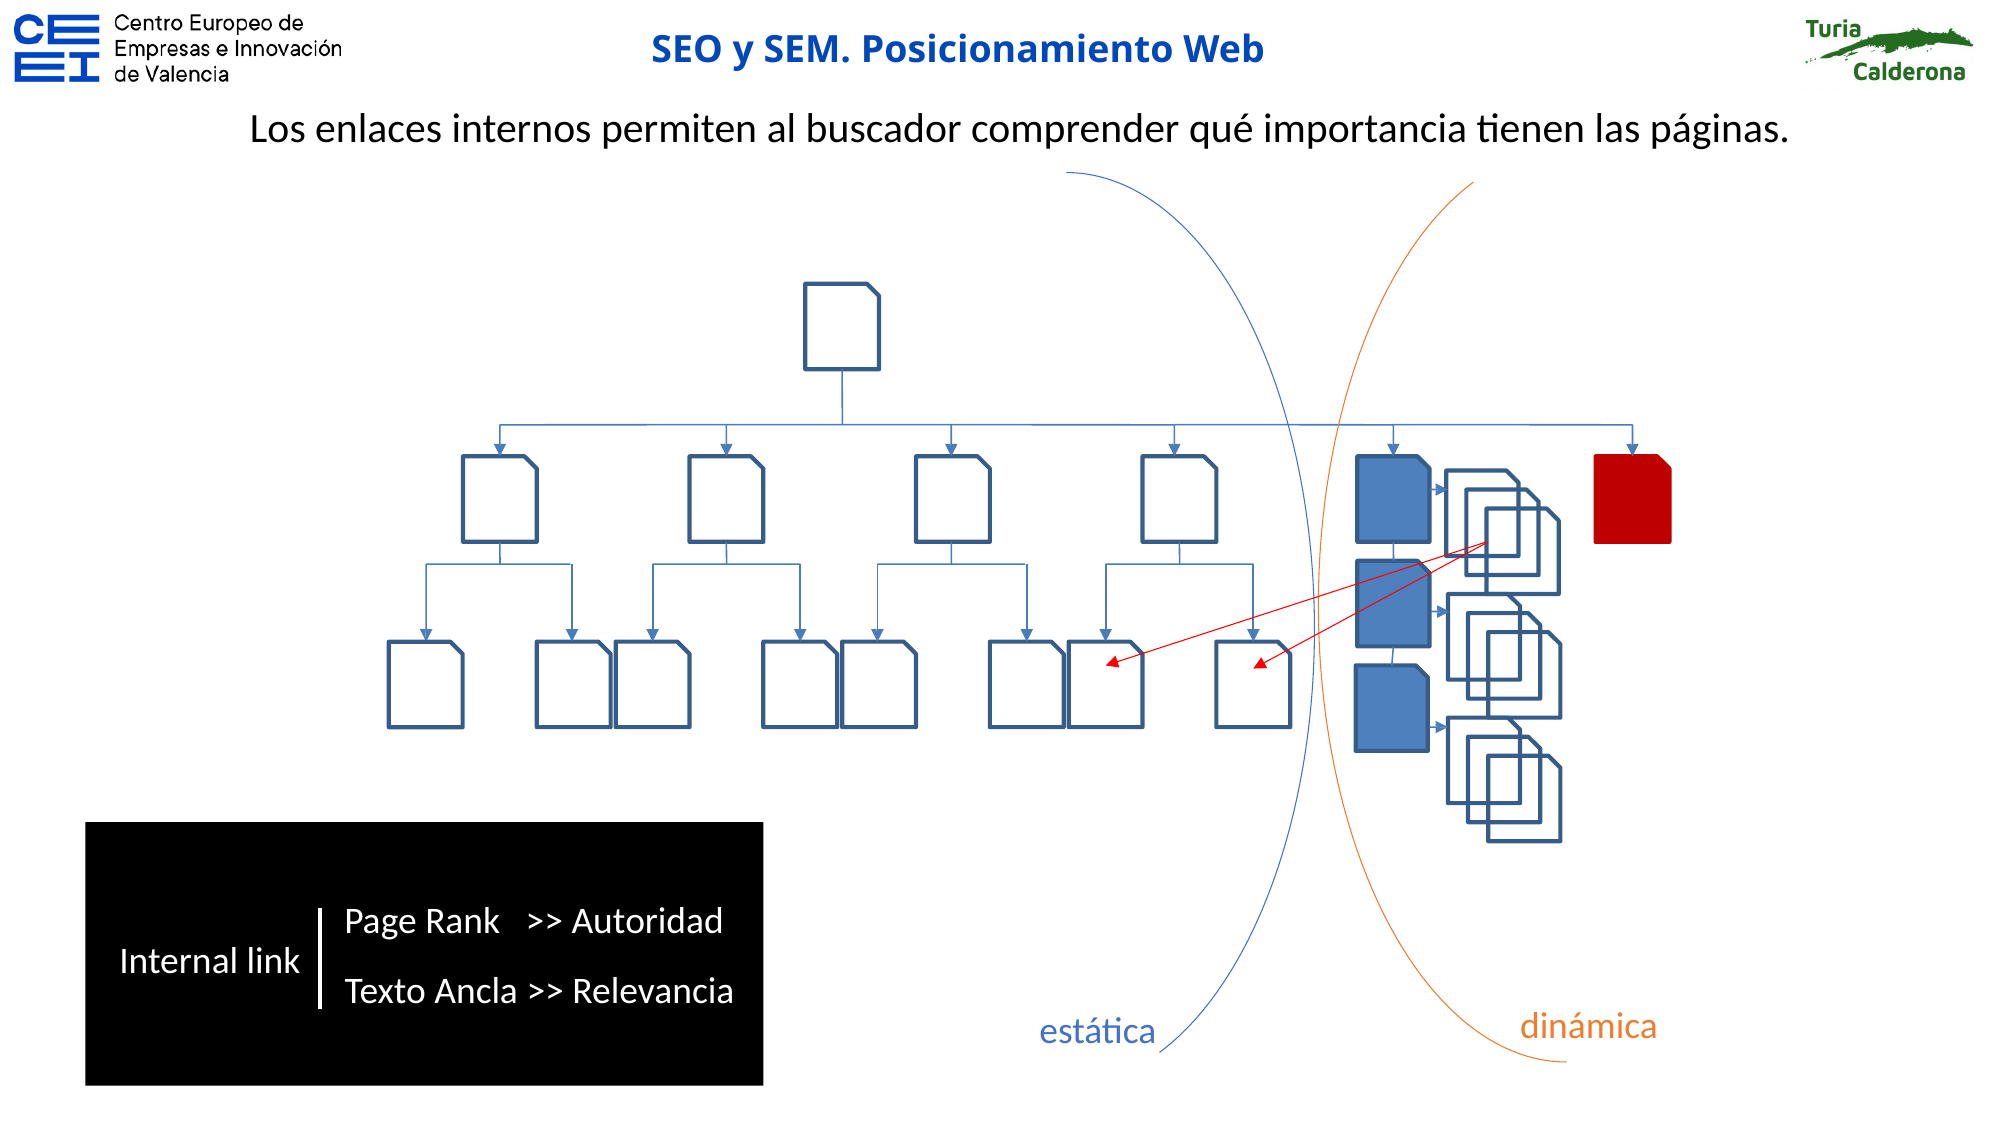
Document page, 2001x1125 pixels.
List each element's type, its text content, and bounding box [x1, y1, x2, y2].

picture [0, 10, 354, 86]
text_box Los enlaces internos permiten al buscador comprender qué importancia tienen las páginas. [235, 93, 1806, 159]
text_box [1253, 541, 1489, 669]
text_box [1518, 1054, 1567, 1063]
text_box [1390, 181, 1496, 283]
text_box [85, 822, 764, 1086]
text_box [1066, 172, 1229, 283]
text_box [1353, 842, 1567, 1049]
text_box estática [1024, 998, 1172, 1058]
text_box [1113, 842, 1287, 1044]
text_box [1105, 541, 1253, 666]
picture [1801, 4, 1977, 92]
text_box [99, 888, 759, 1020]
text_box dinámica [1505, 994, 1673, 1054]
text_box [388, 283, 1670, 842]
